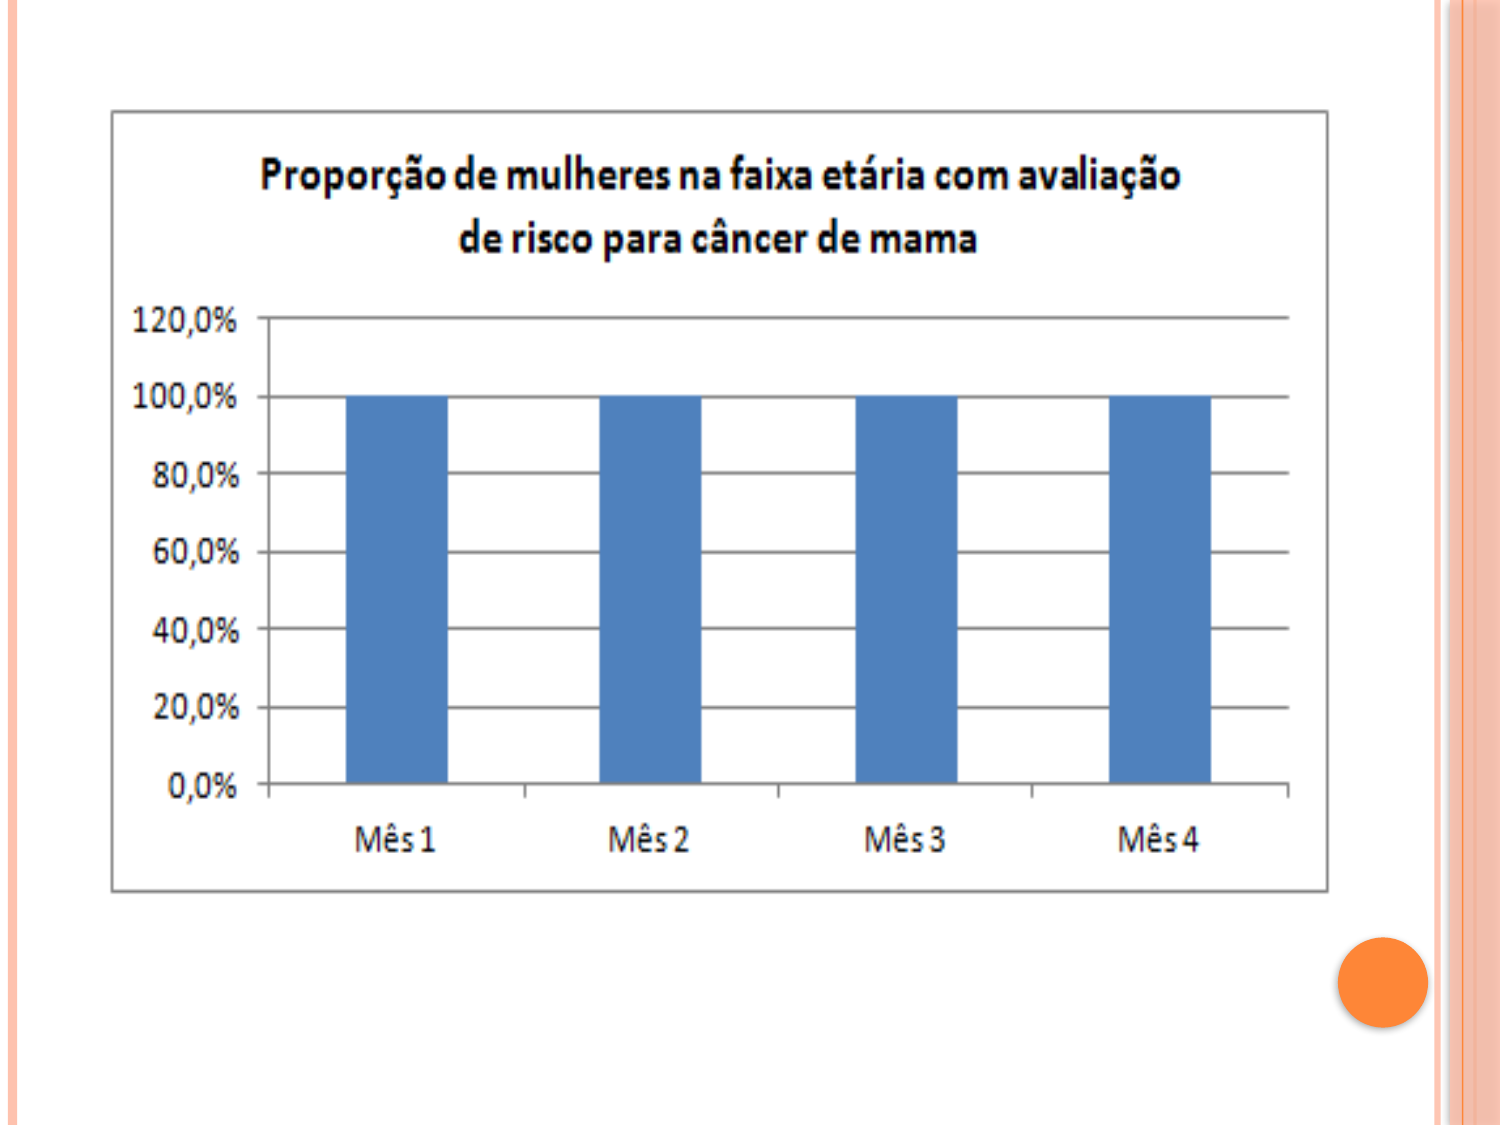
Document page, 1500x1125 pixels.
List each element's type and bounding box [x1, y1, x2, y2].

list [87, 89, 1353, 930]
